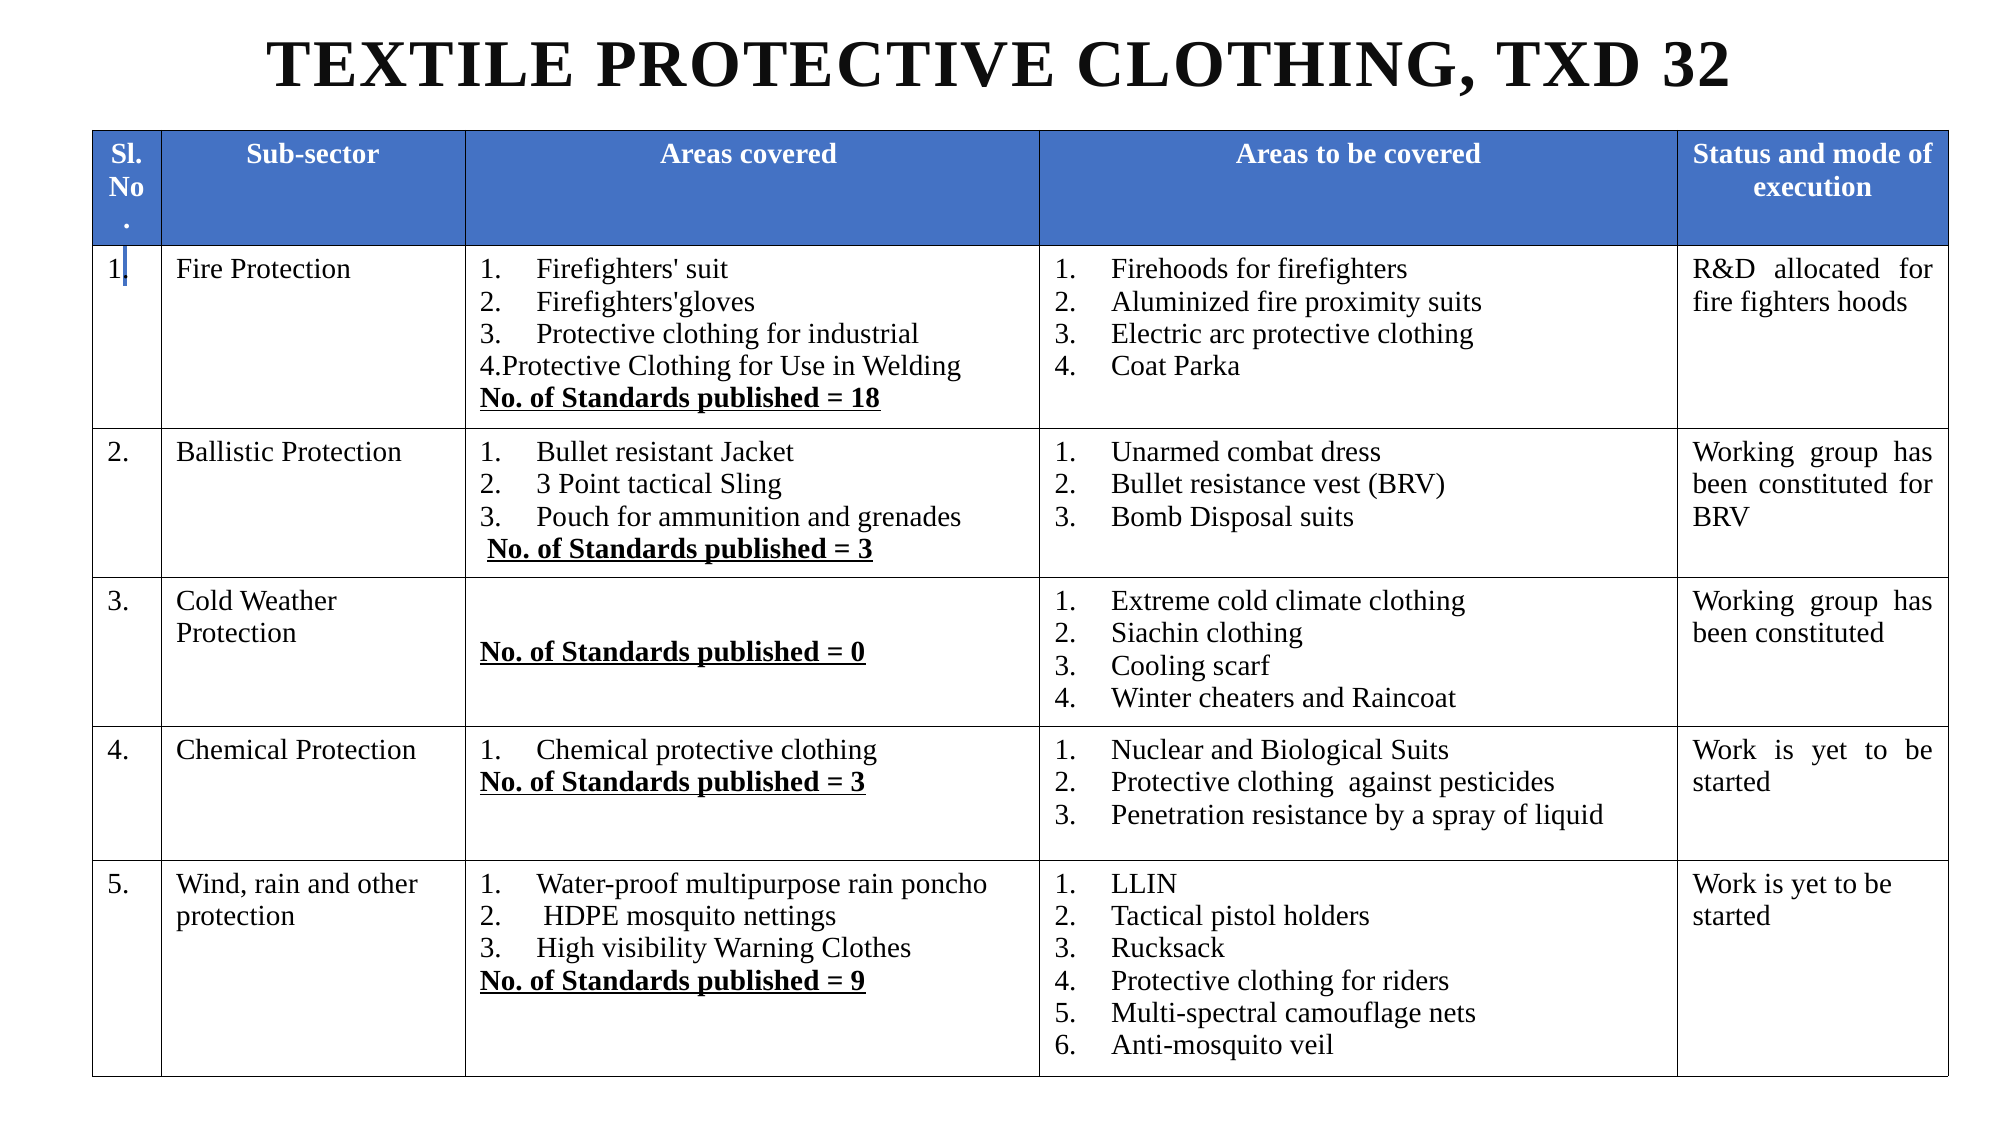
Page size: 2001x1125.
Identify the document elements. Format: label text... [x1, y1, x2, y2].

table_header Areas to be covered [1040, 131, 1677, 245]
table_cell 5. [93, 861, 161, 1076]
table_cell Chemical Protection [162, 727, 465, 860]
table_header Sl. No. [93, 131, 161, 245]
table_header Sub-sector [162, 131, 465, 245]
table_cell Fire Protection [162, 246, 465, 428]
table_cell Wind, rain and other protection [162, 861, 465, 1076]
table_header Areas covered [466, 131, 1039, 245]
table_cell R&D allocated for fire fighters hoods [1678, 246, 1948, 428]
table_cell Working group has been constituted [1678, 578, 1948, 726]
table_cell Bullet resistant Jacket 3 Point tactical Sling Pouch for ammunition and grenades No. of Standards published = 3 [466, 429, 1039, 577]
table_cell 1. [93, 246, 161, 428]
table_cell Chemical protective clothing No. of Standards published = 3 [466, 727, 1039, 860]
table_cell Work is yet to be started [1678, 727, 1948, 860]
title Textile protective clothing, TXD 32 [0, 16, 2000, 122]
table_cell Cold Weather Protection [162, 578, 465, 726]
table_cell Extreme cold climate clothing Siachin clothing Cooling scarf Winter cheaters and Raincoat [1040, 578, 1677, 726]
table_cell Firehoods for firefighters Aluminized fire proximity suits Electric arc protective clothing Coat Parka [1040, 246, 1677, 428]
table_cell Working group has been constituted for BRV [1678, 429, 1948, 577]
table_cell No. of Standards published = 0 [466, 578, 1039, 726]
table_cell Nuclear and Biological Suits Protective clothing against pesticides Penetration resistance by a spray of liquid [1040, 727, 1677, 860]
table_header Status and mode of execution [1678, 131, 1948, 245]
table_cell Work is yet to be started [1678, 861, 1948, 1076]
table_cell 3. [93, 578, 161, 726]
table_cell 4. [93, 727, 161, 860]
table_cell Unarmed combat dress Bullet resistance vest (BRV) Bomb Disposal suits [1040, 429, 1677, 577]
table_cell Water-proof multipurpose rain poncho HDPE mosquito nettings High visibility Warning Clothes No. of Standards published = 9 [466, 861, 1039, 1076]
table_cell Firefighters' suit Firefighters'gloves Protective clothing for industrial Protective Clothing for Use in Welding No. of Standards published = 18 [466, 246, 1039, 428]
table_cell LLIN Tactical pistol holders Rucksack Protective clothing for riders Multi-spectral camouflage nets Anti-mosquito veil [1040, 861, 1677, 1076]
table_cell 2. [93, 429, 161, 577]
table_cell Ballistic Protection [162, 429, 465, 577]
